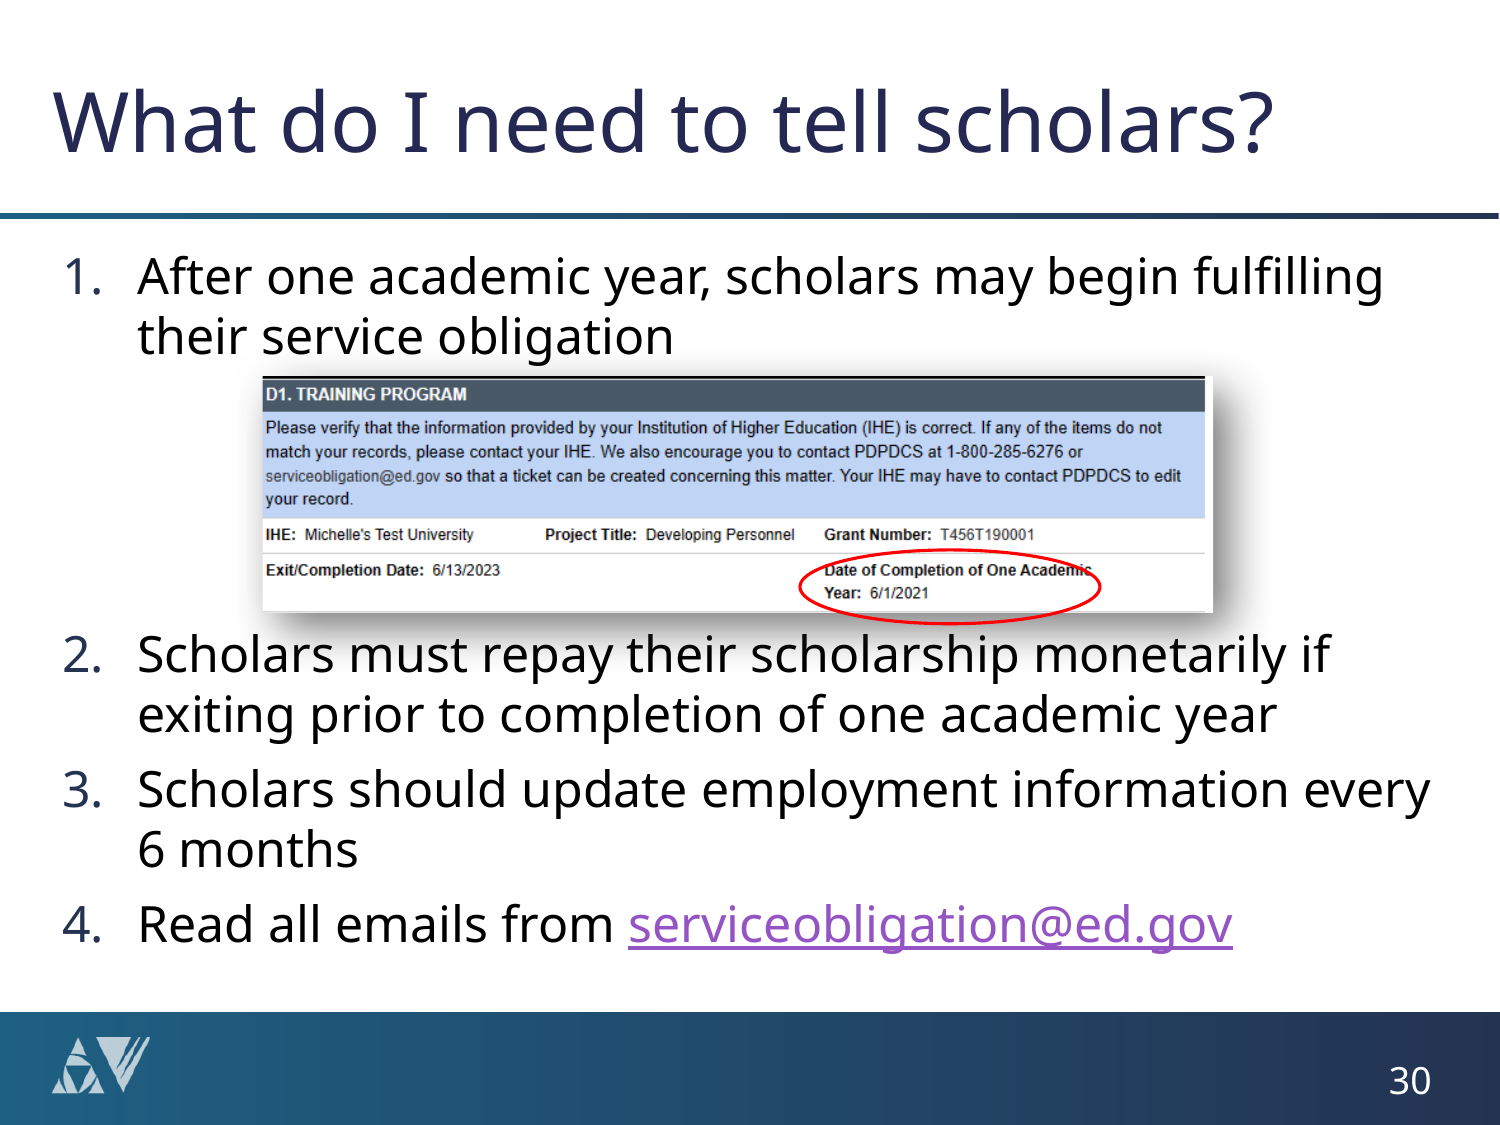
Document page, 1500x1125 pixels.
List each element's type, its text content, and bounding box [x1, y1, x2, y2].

title What do I need to tell scholars? [37, 37, 1462, 200]
picture [50, 1037, 150, 1094]
text_box After one academic year, scholars may begin fulfilling their service obligation Scholars must repay their scholarship monetarily if exiting prior to completion of one academic year Scholars should update employment information every 6 months Read all emails from serviceobligation@ed.gov [47, 237, 1462, 985]
picture [262, 376, 1214, 613]
slide_number 30 [1374, 1050, 1462, 1091]
text_box [887, 622, 1012, 626]
